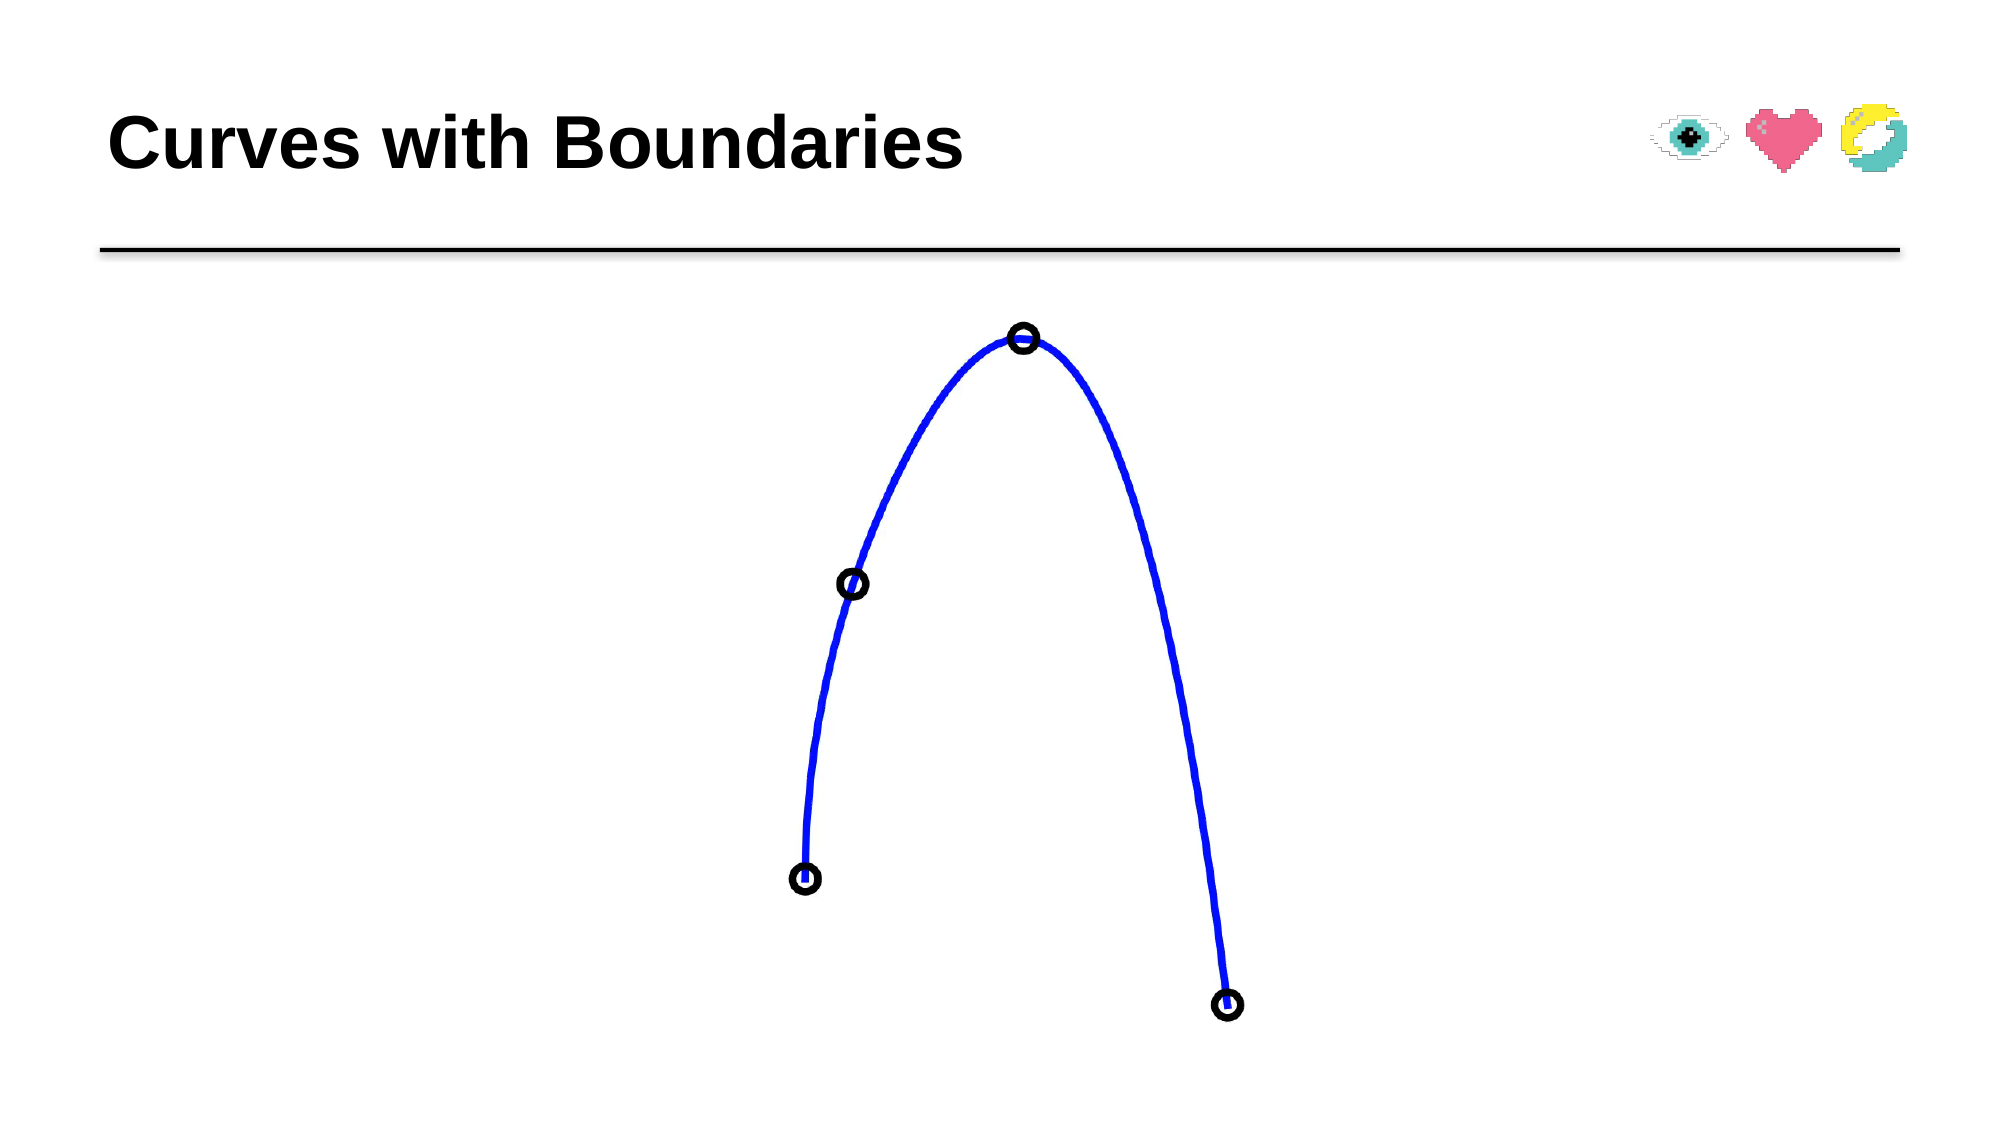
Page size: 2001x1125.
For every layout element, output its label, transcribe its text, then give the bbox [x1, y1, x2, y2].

picture [1650, 104, 1907, 173]
title Curves with Boundaries [99, 44, 1563, 234]
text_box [224, 262, 1750, 1121]
